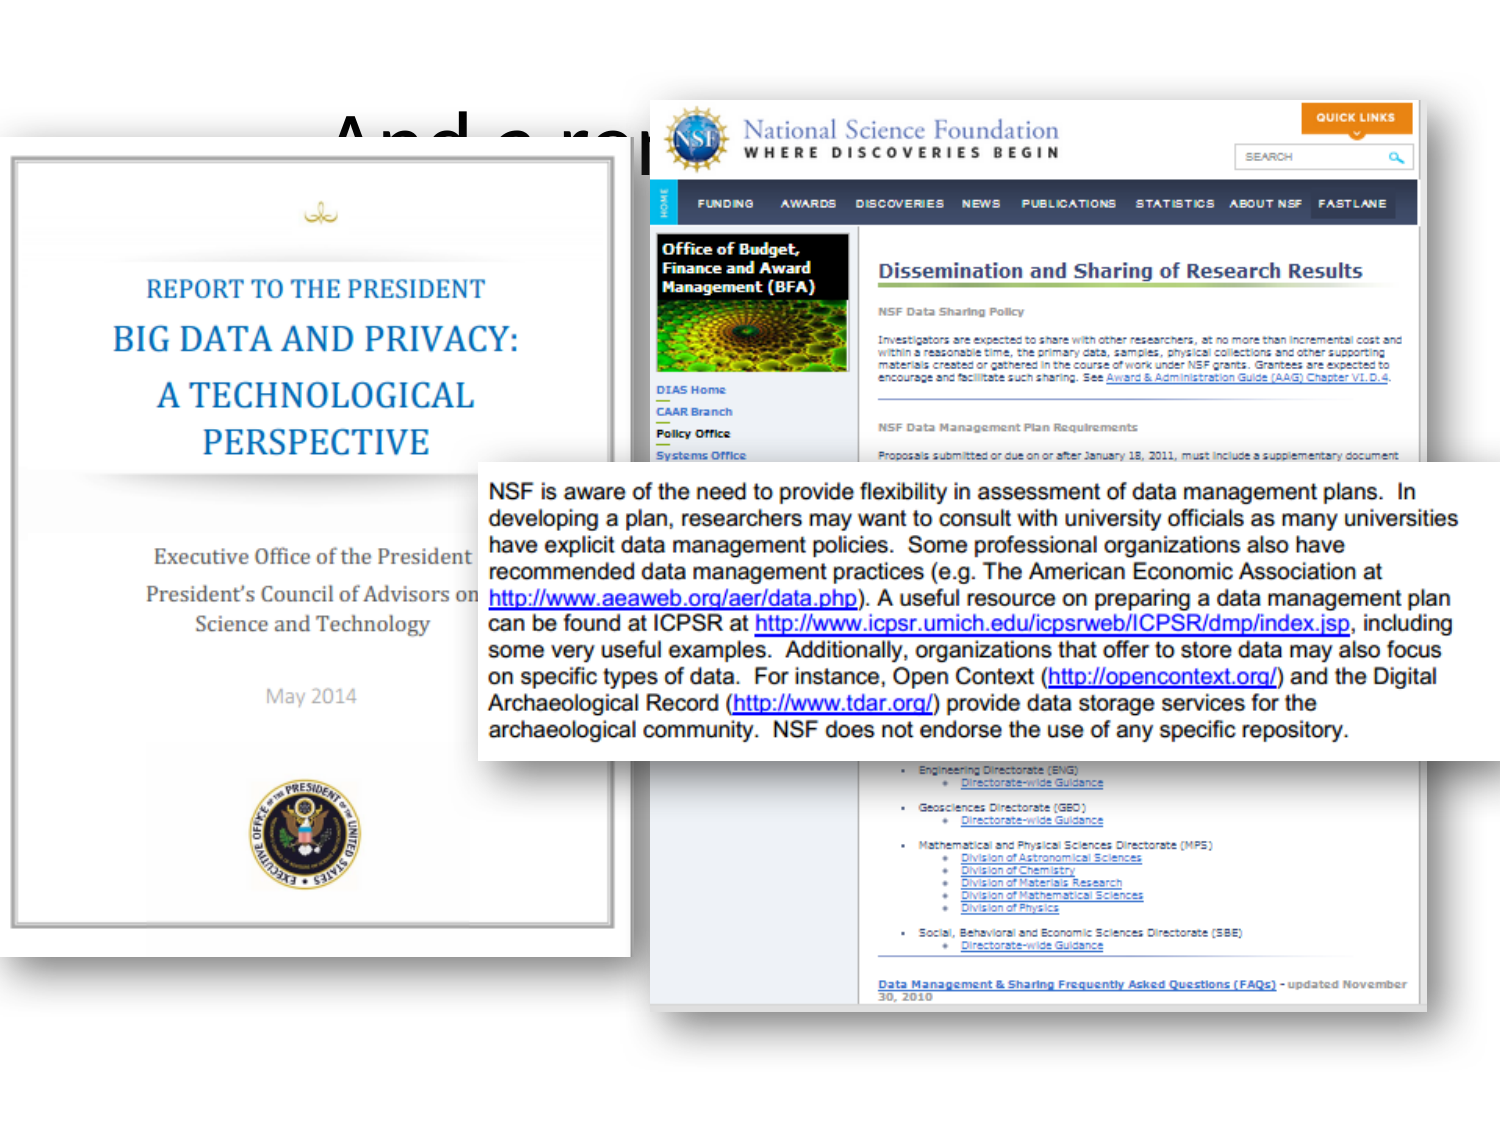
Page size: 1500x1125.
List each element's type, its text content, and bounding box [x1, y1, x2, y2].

picture [661, 196, 668, 217]
title And a reminder of why [75, 45, 1425, 120]
picture [0, 100, 1500, 1012]
